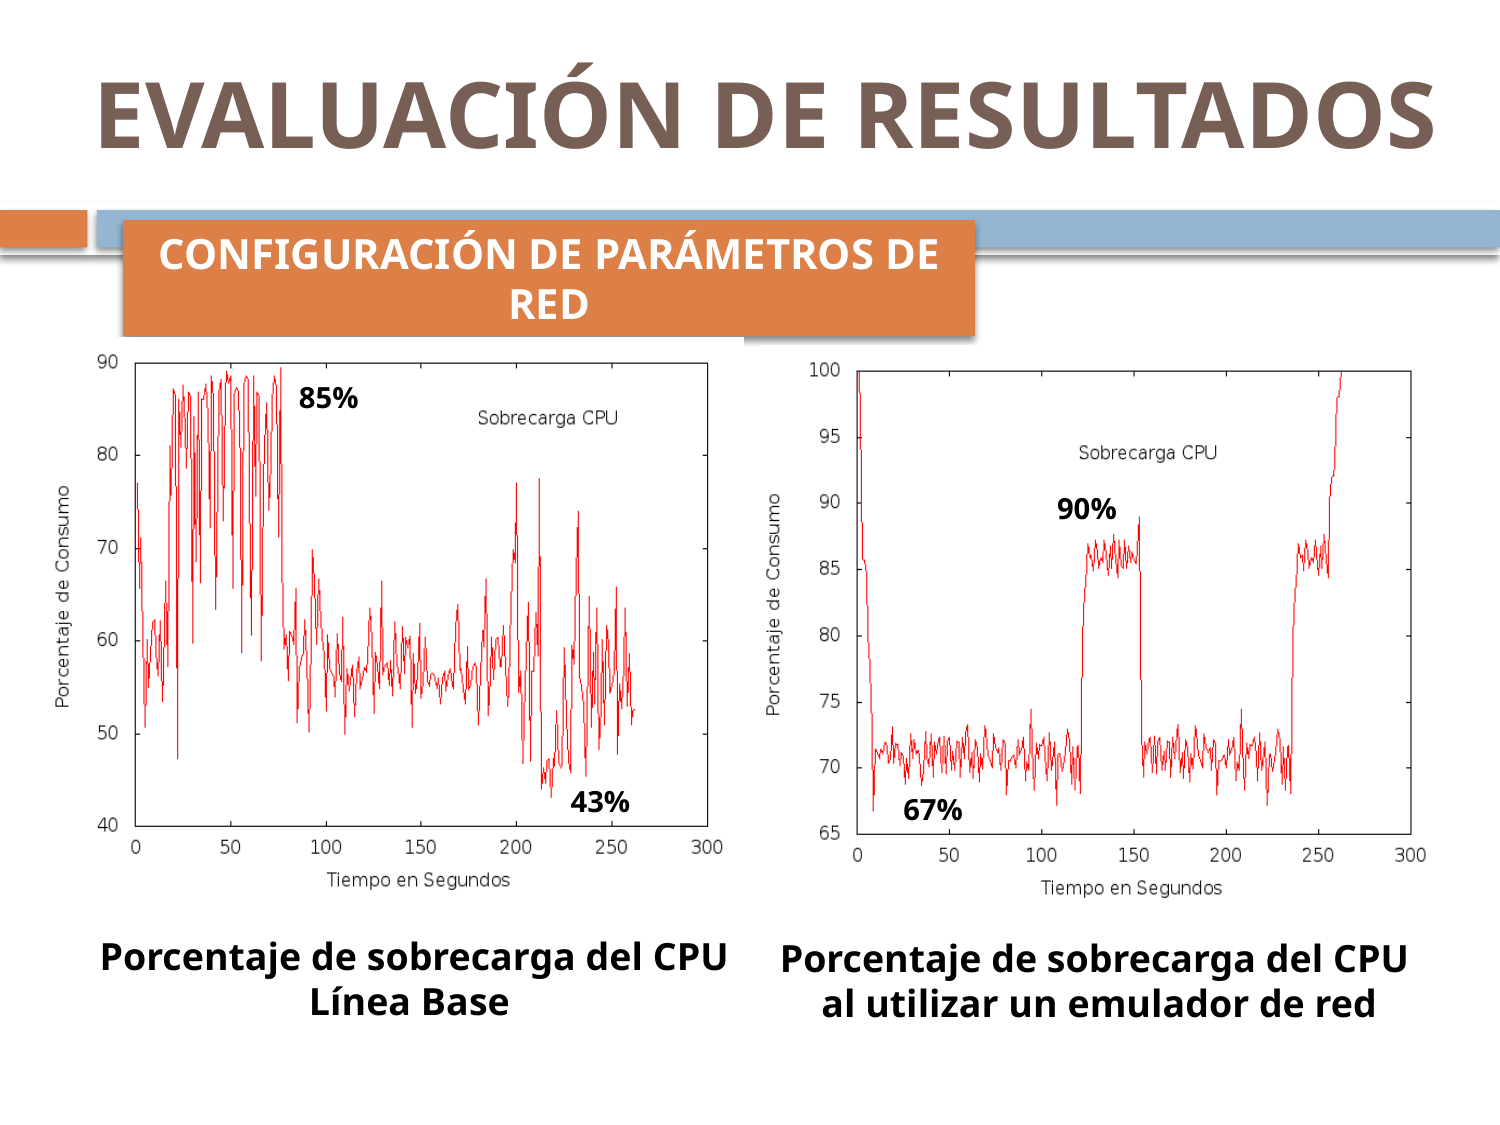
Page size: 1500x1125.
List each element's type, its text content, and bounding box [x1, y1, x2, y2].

picture [48, 336, 745, 897]
text_box CONFIGURACIÓN DE PARÁMETROS DE RED [123, 220, 975, 336]
text_box Porcentaje de sobrecarga del CPU al utilizar un emulador de red [765, 928, 1435, 1033]
text_box Porcentaje de sobrecarga del CPU Línea Base [84, 925, 744, 1031]
picture [759, 345, 1448, 906]
title EVALUACIÓN DE RESULTADOS [53, 42, 1479, 181]
